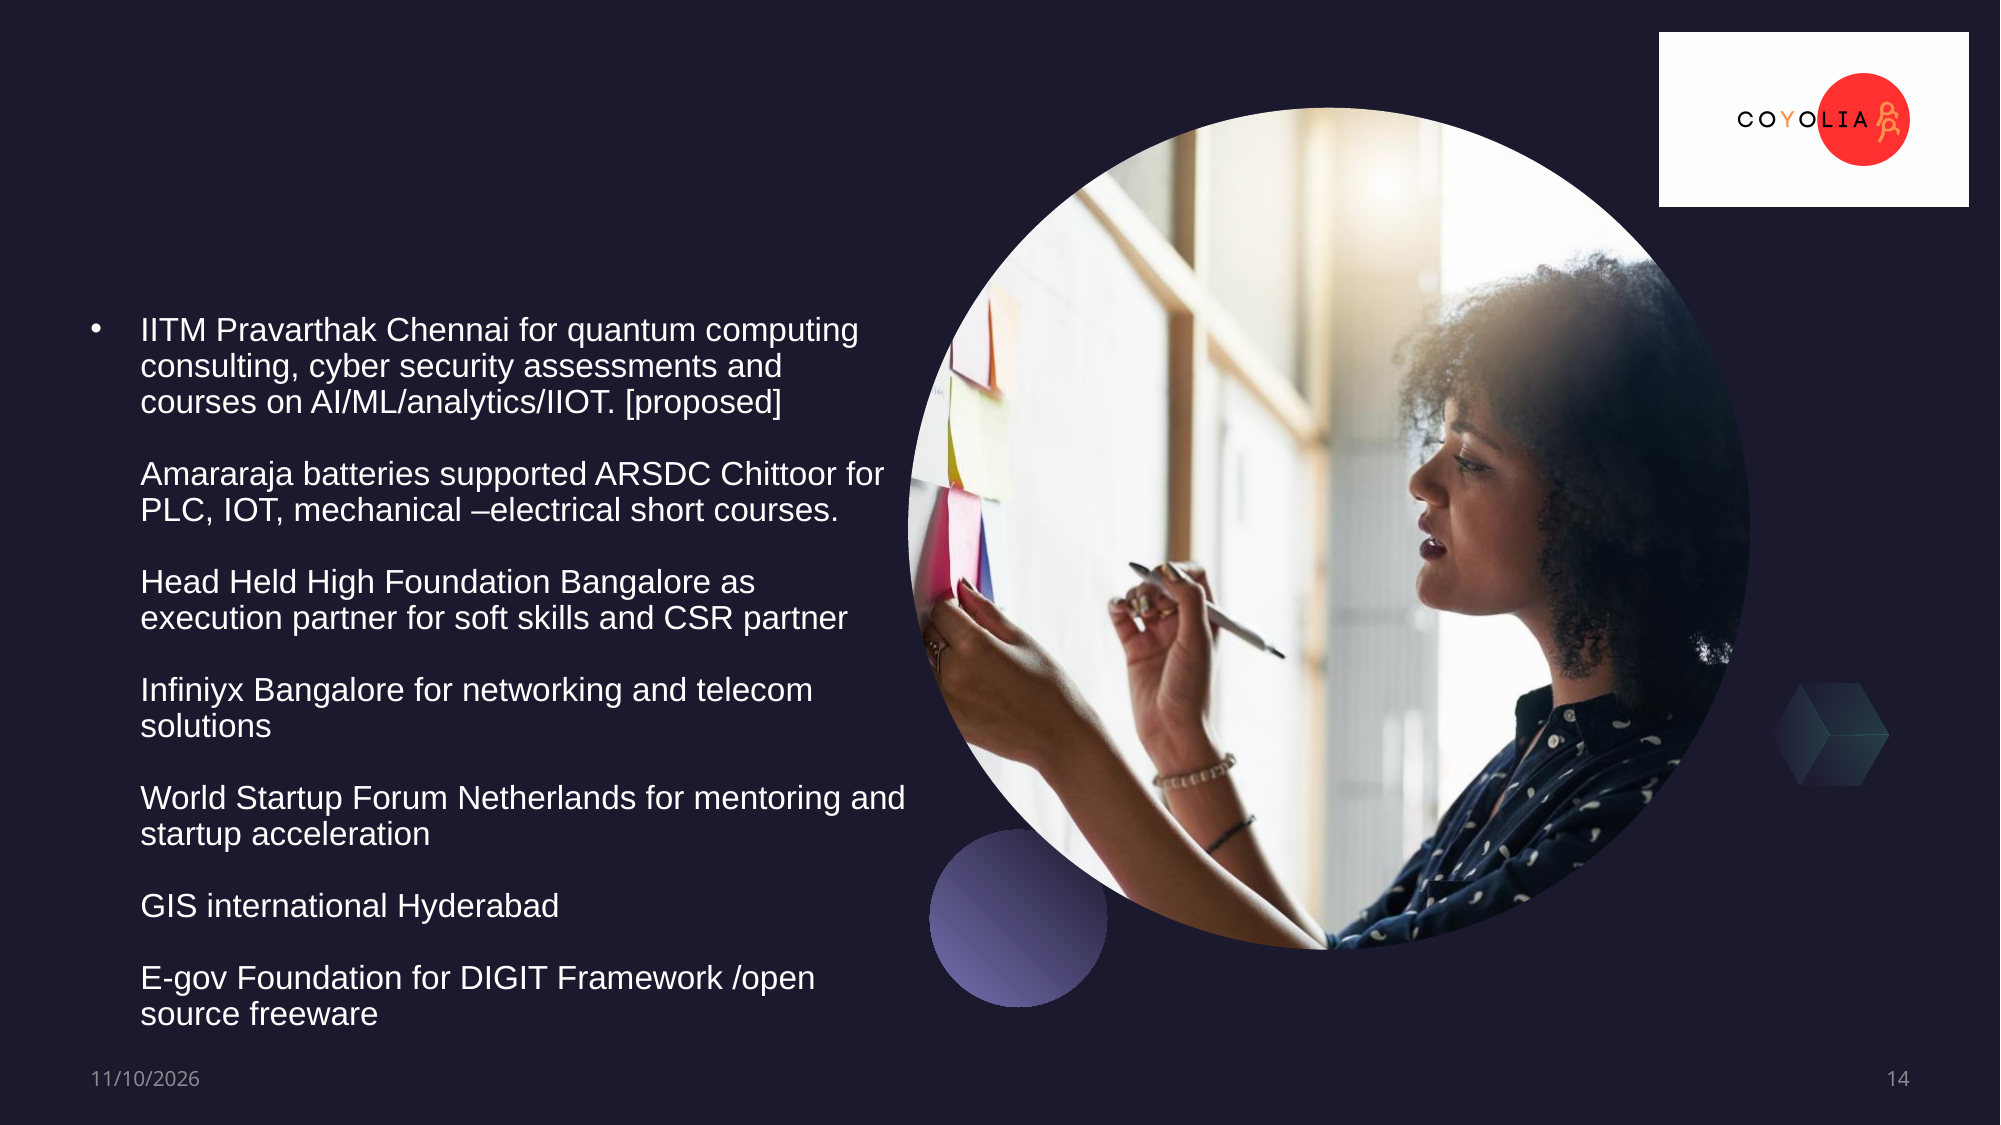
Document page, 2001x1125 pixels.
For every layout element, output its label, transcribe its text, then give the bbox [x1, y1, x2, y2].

list [90, 330, 676, 716]
title IITM Pravarthak Chennai for quantum computing consulting, cyber security assessments and courses on AI/ML/analytics/IIOT. [proposed] Amararaja batteries supported ARSDC Chittoor for PLC, IOT, mechanical –electrical short courses. Head Held High Foundation Bangalore as execution partner for soft skills and CSR partner Infiniyx Bangalore for networking and telecom solutions World Startup Forum Netherlands for mentoring and startup acceleration GIS international Hyderabad E-gov Foundation for DIGIT Framework /open source freeware [90, 308, 909, 1109]
slide_number 14 [1632, 1067, 1910, 1093]
picture [908, 32, 1969, 950]
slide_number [90, 1067, 522, 1093]
